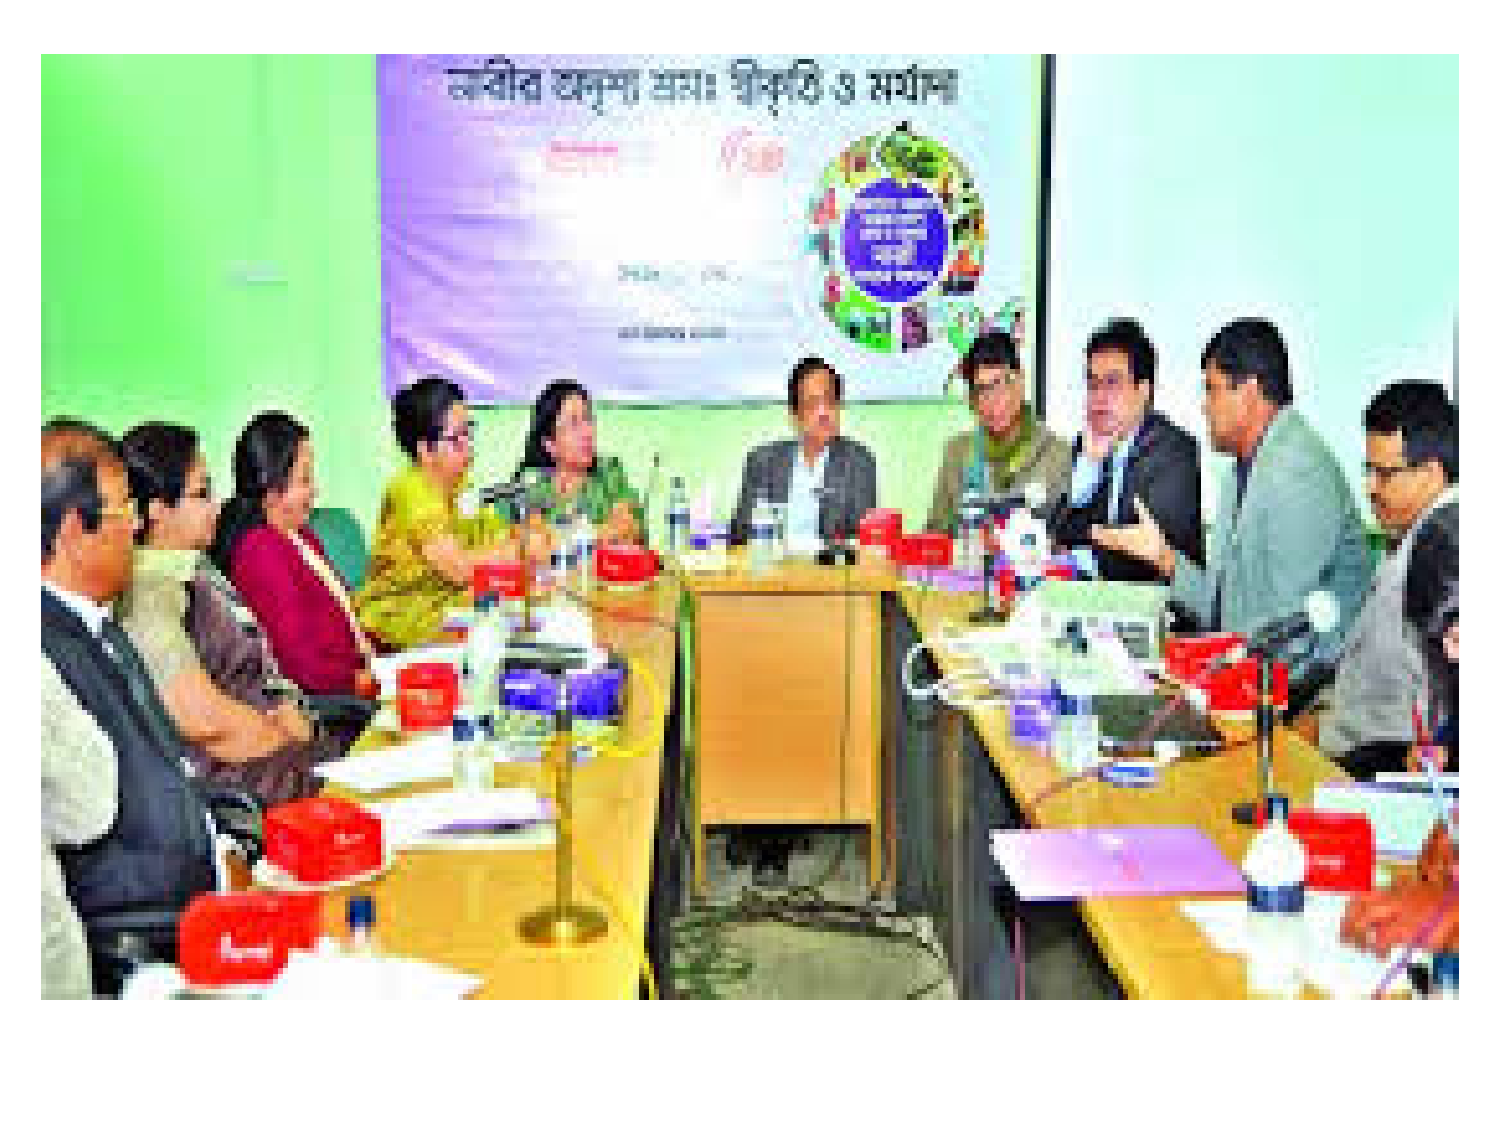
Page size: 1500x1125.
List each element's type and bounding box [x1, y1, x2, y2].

picture [41, 54, 1459, 1000]
